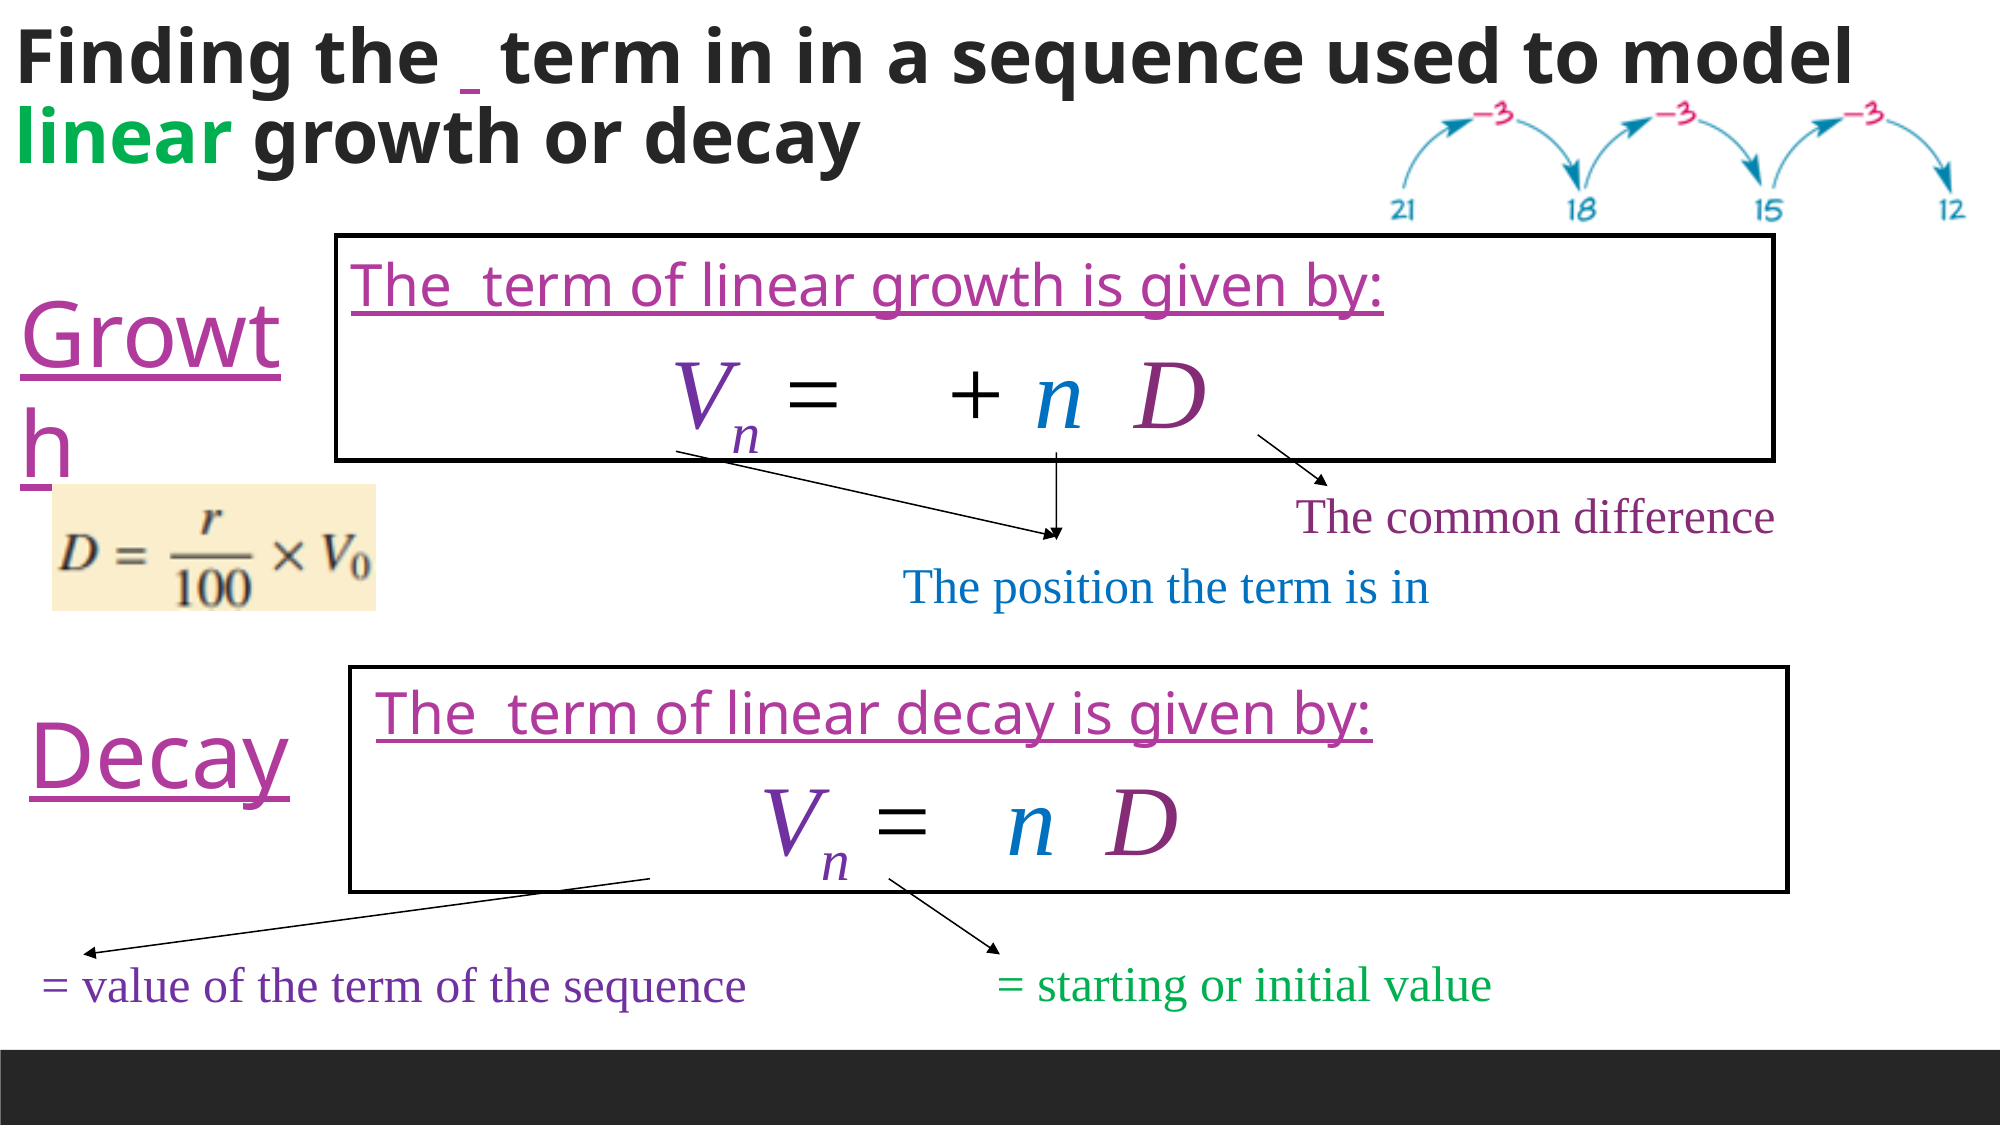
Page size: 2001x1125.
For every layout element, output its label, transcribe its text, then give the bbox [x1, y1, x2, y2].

text_box The position the term is in [888, 545, 1675, 667]
text_box The common difference [1280, 476, 1945, 636]
text_box [718, 461, 1057, 540]
text_box [335, 235, 1774, 461]
text_box Decay [14, 689, 349, 815]
text_box [83, 893, 544, 959]
picture [52, 484, 376, 612]
picture [1379, 82, 1979, 236]
text_box Growth [4, 268, 350, 503]
text_box [909, 893, 1000, 955]
text_box [349, 667, 1788, 893]
text_box [1050, 461, 1063, 540]
